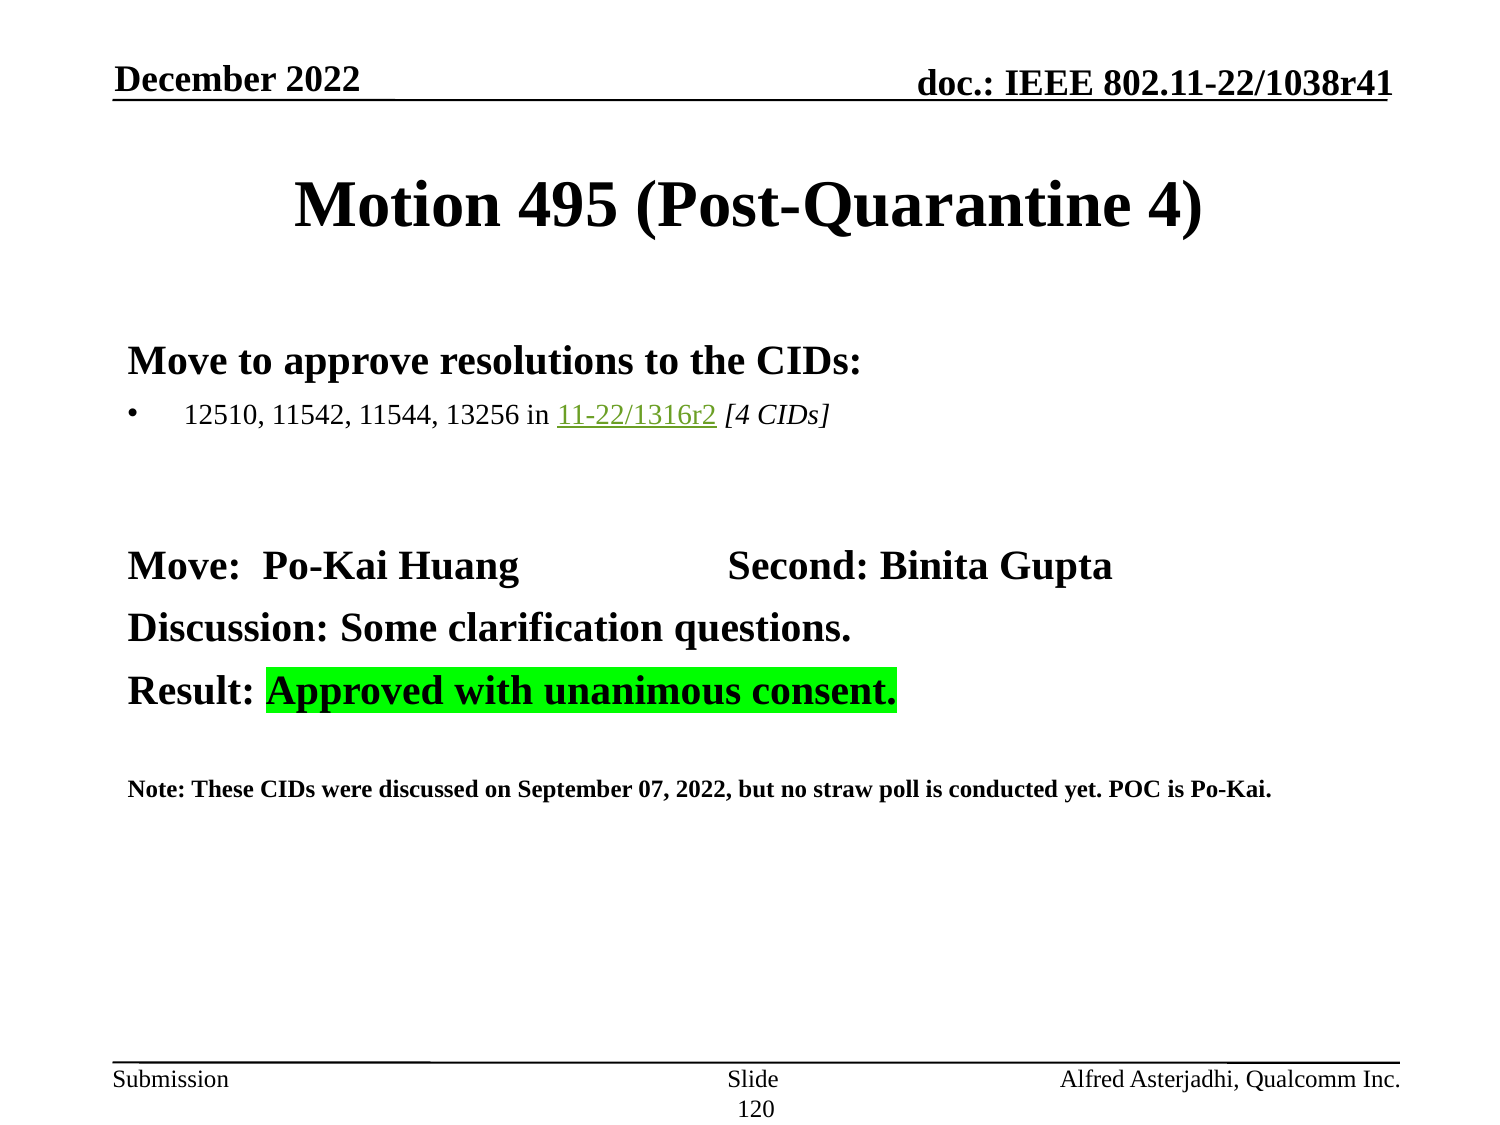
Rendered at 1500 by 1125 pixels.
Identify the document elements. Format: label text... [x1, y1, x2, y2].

slide_number Slide 120 [712, 1061, 800, 1123]
title Motion 495 (Post-Quarantine 4) [112, 112, 1388, 288]
footer Alfred Asterjadhi, Qualcomm Inc. [878, 1061, 1402, 1093]
list Move to approve resolutions to the CIDs: 12510, 11542, 11544, 13256 in 11-22/1316r2 [4 CIDs] Move: Po-Kai Huang Second: Binita Gupta Discussion: Some clarification questions. Result: Approved with unanimous consent. Note: These CIDs were discussed on September 07, 2022, but no straw poll is conducted yet. POC is Po-Kai. [112, 324, 1388, 1000]
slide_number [114, 54, 423, 100]
